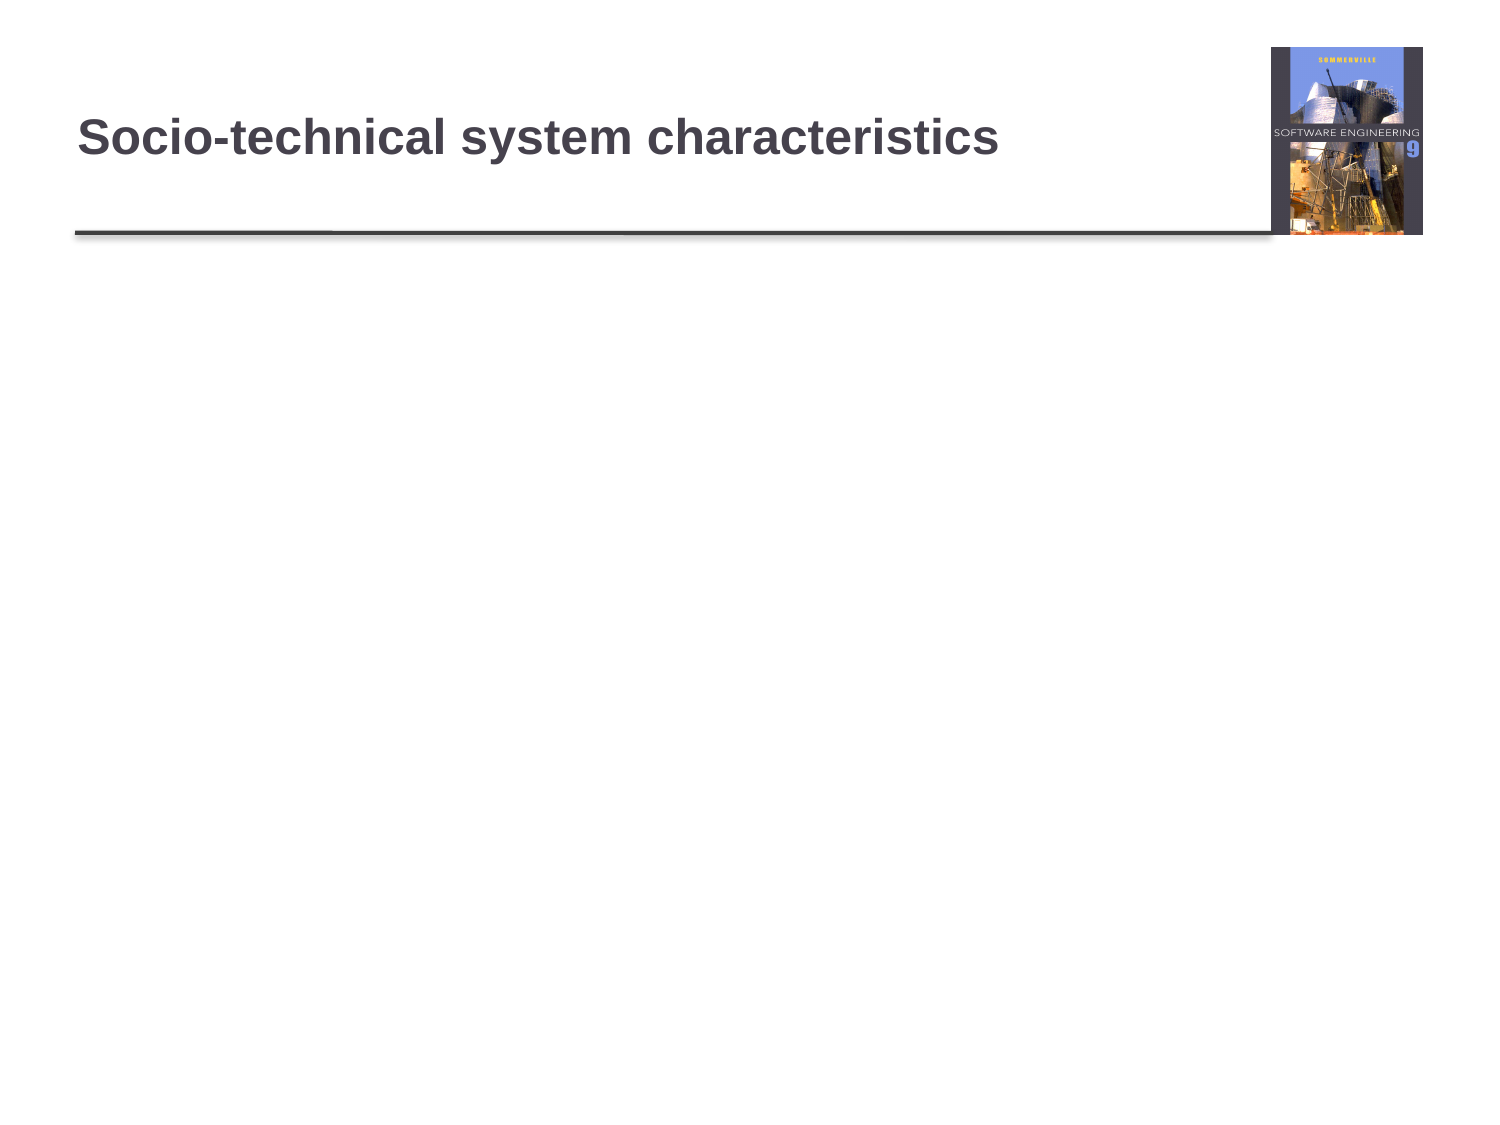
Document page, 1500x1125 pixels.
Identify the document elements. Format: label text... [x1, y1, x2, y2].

title Socio-technical system characteristics [62, 42, 1454, 226]
picture [1271, 226, 1423, 235]
